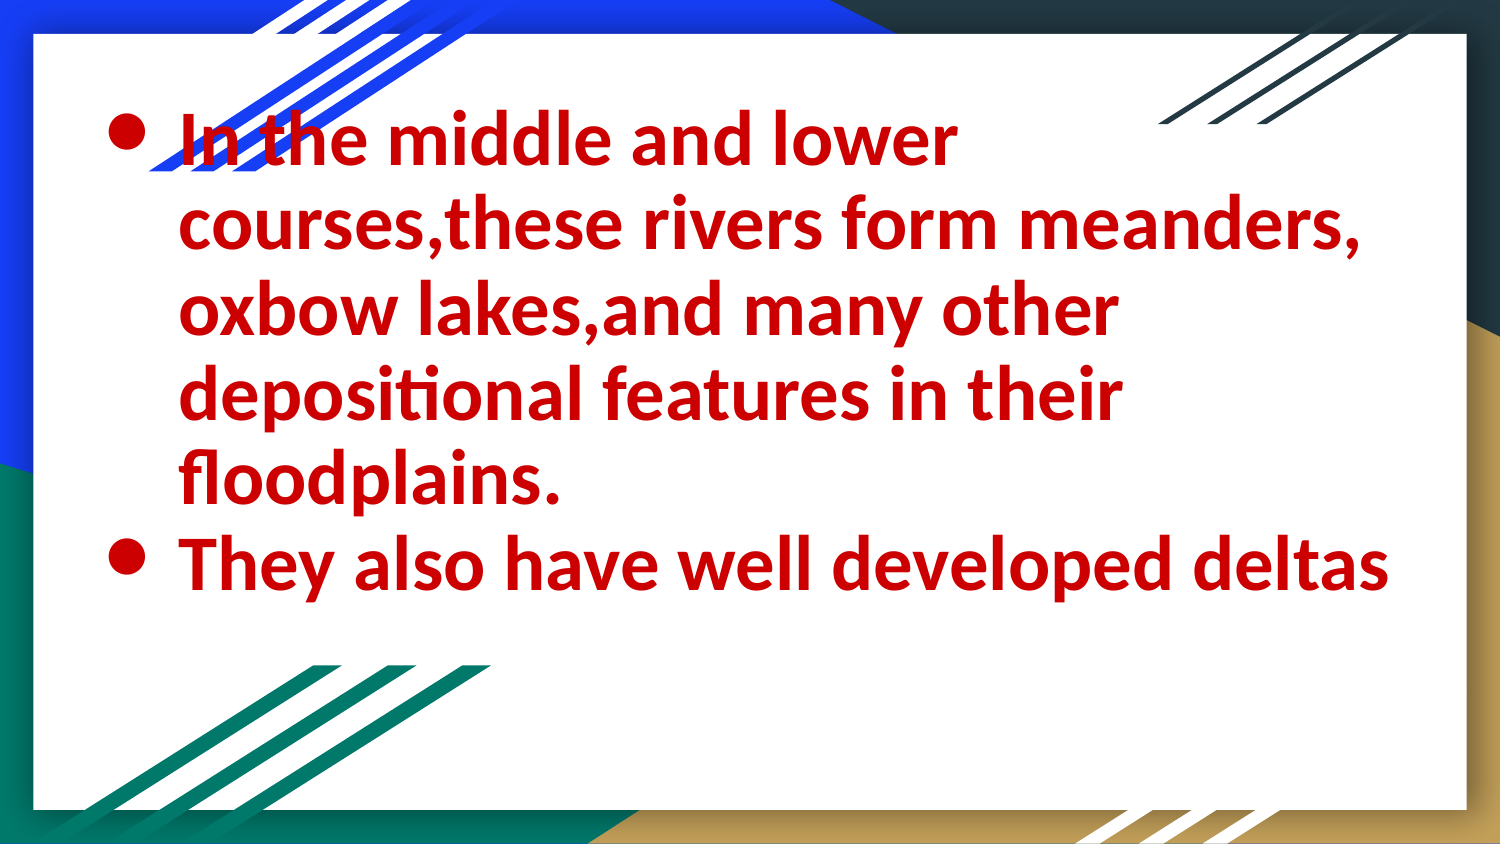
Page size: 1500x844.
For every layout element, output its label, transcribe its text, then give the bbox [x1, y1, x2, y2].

subtitle In the middle and lower courses,these rivers form meanders, oxbow lakes,and many other depositional features in their floodplains. They also have well developed deltas [88, 81, 1419, 772]
